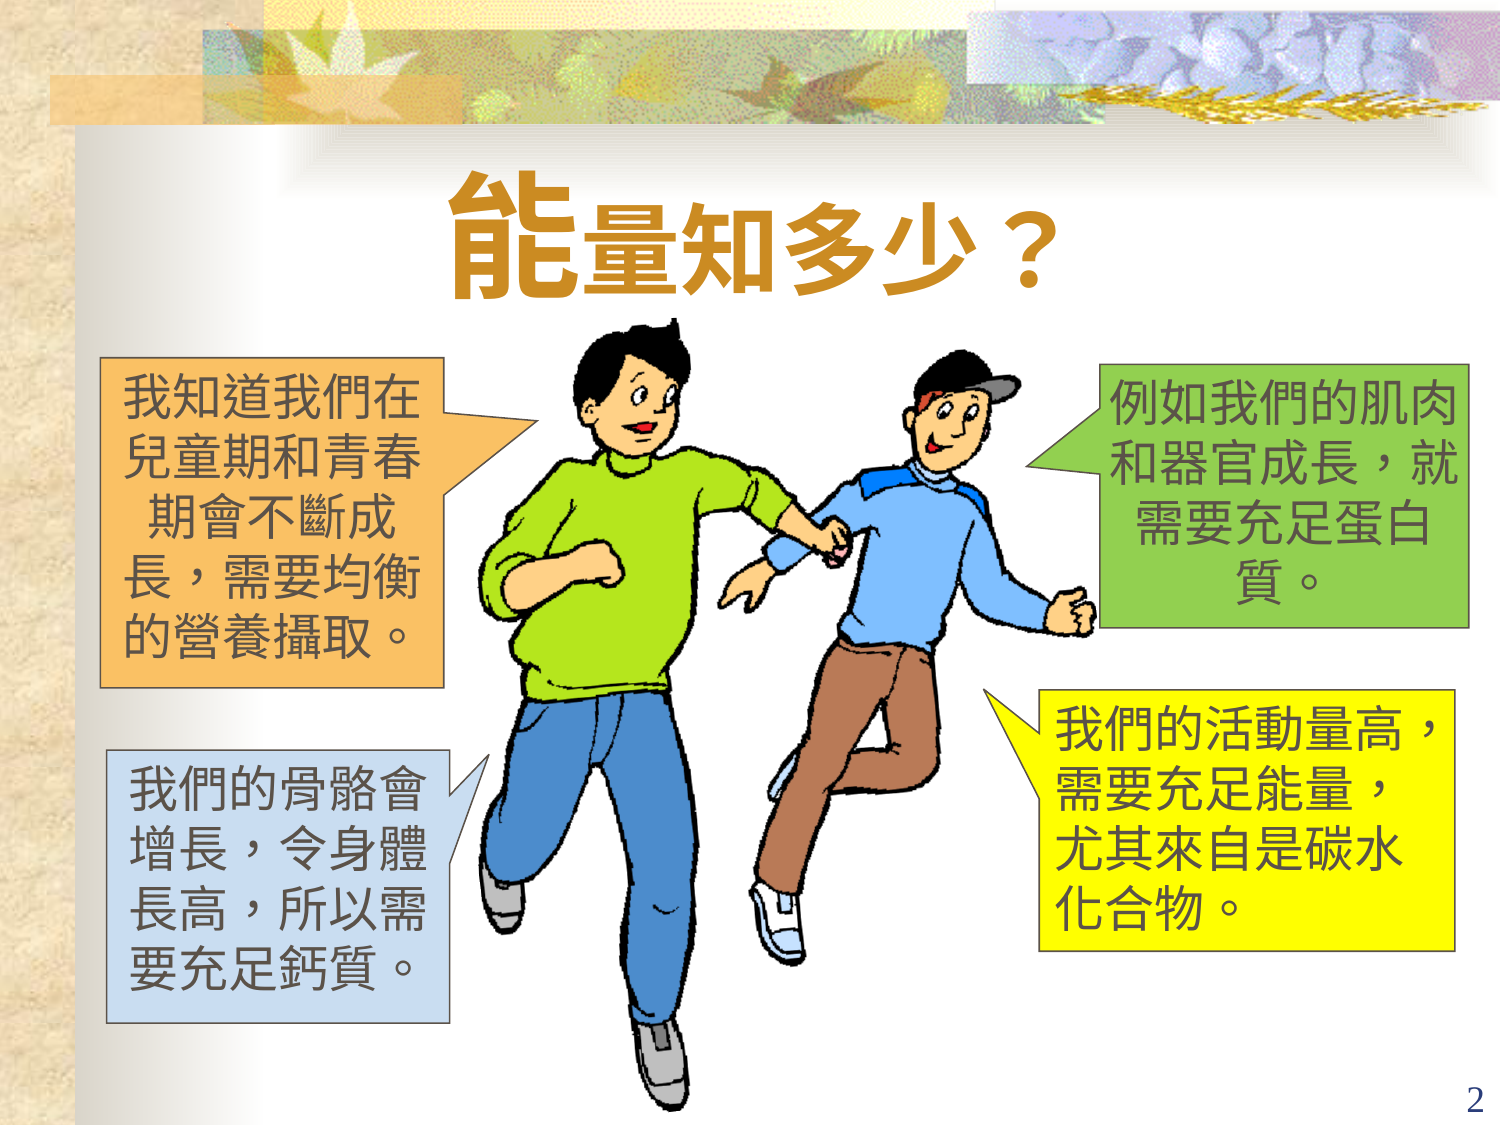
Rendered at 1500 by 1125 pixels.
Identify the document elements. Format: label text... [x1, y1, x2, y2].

picture [426, 308, 1141, 1125]
text_box 我知道我們在 兒童期和青春 期會不斷成 長，需要均衡 的營養攝取。 [100, 357, 457, 688]
slide_number 2 [1350, 1052, 1500, 1125]
text_box 我們的骨骼會 增長，令身體 長高，所以需 要充足鈣質。 [106, 750, 457, 1024]
text_box 能量知多少？ [428, 142, 1096, 323]
picture [0, 0, 1500, 1125]
text_box 例如我們的肌肉 和器官成長，就 需要充足蛋白 質。 [1107, 364, 1469, 628]
text_box 我們的活動量高， 需要充足能量， 尤其來自是碳水 化合物。 [1107, 689, 1455, 952]
